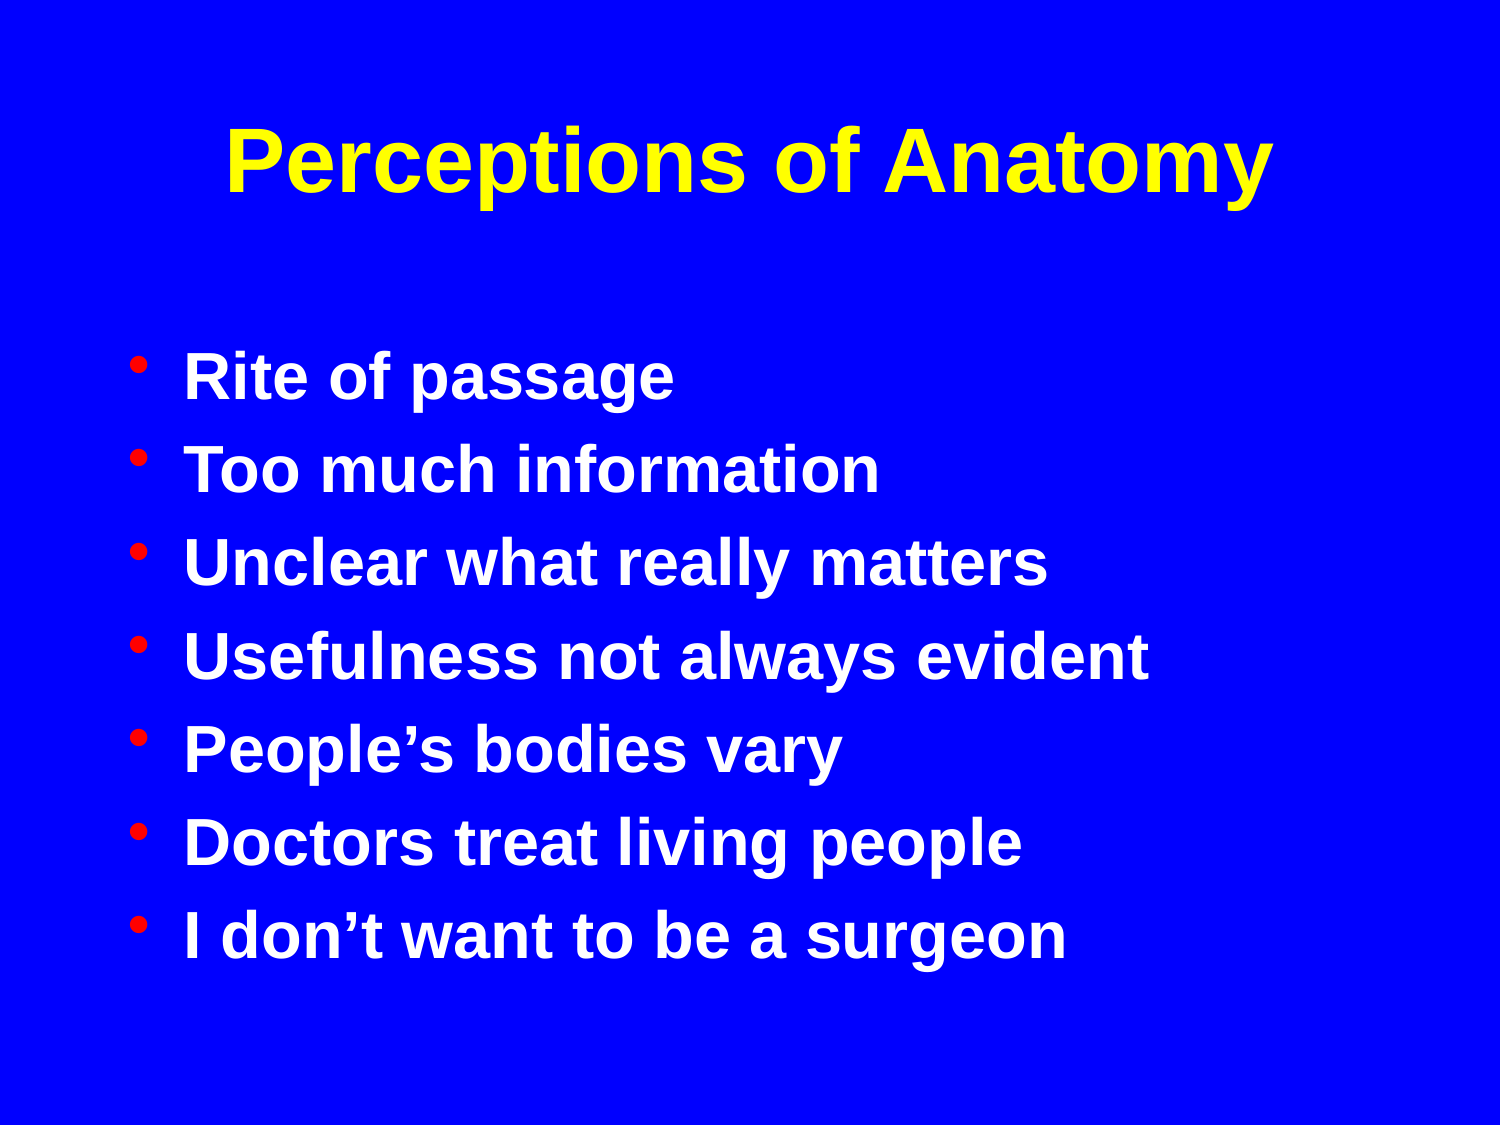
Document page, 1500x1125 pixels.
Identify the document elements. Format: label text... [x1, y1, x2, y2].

list Rite of passage Too much information Unclear what really matters Usefulness not always evident People’s bodies vary Doctors treat living people I don’t want to be a surgeon [112, 324, 1388, 1000]
title Perceptions of Anatomy [112, 62, 1388, 250]
